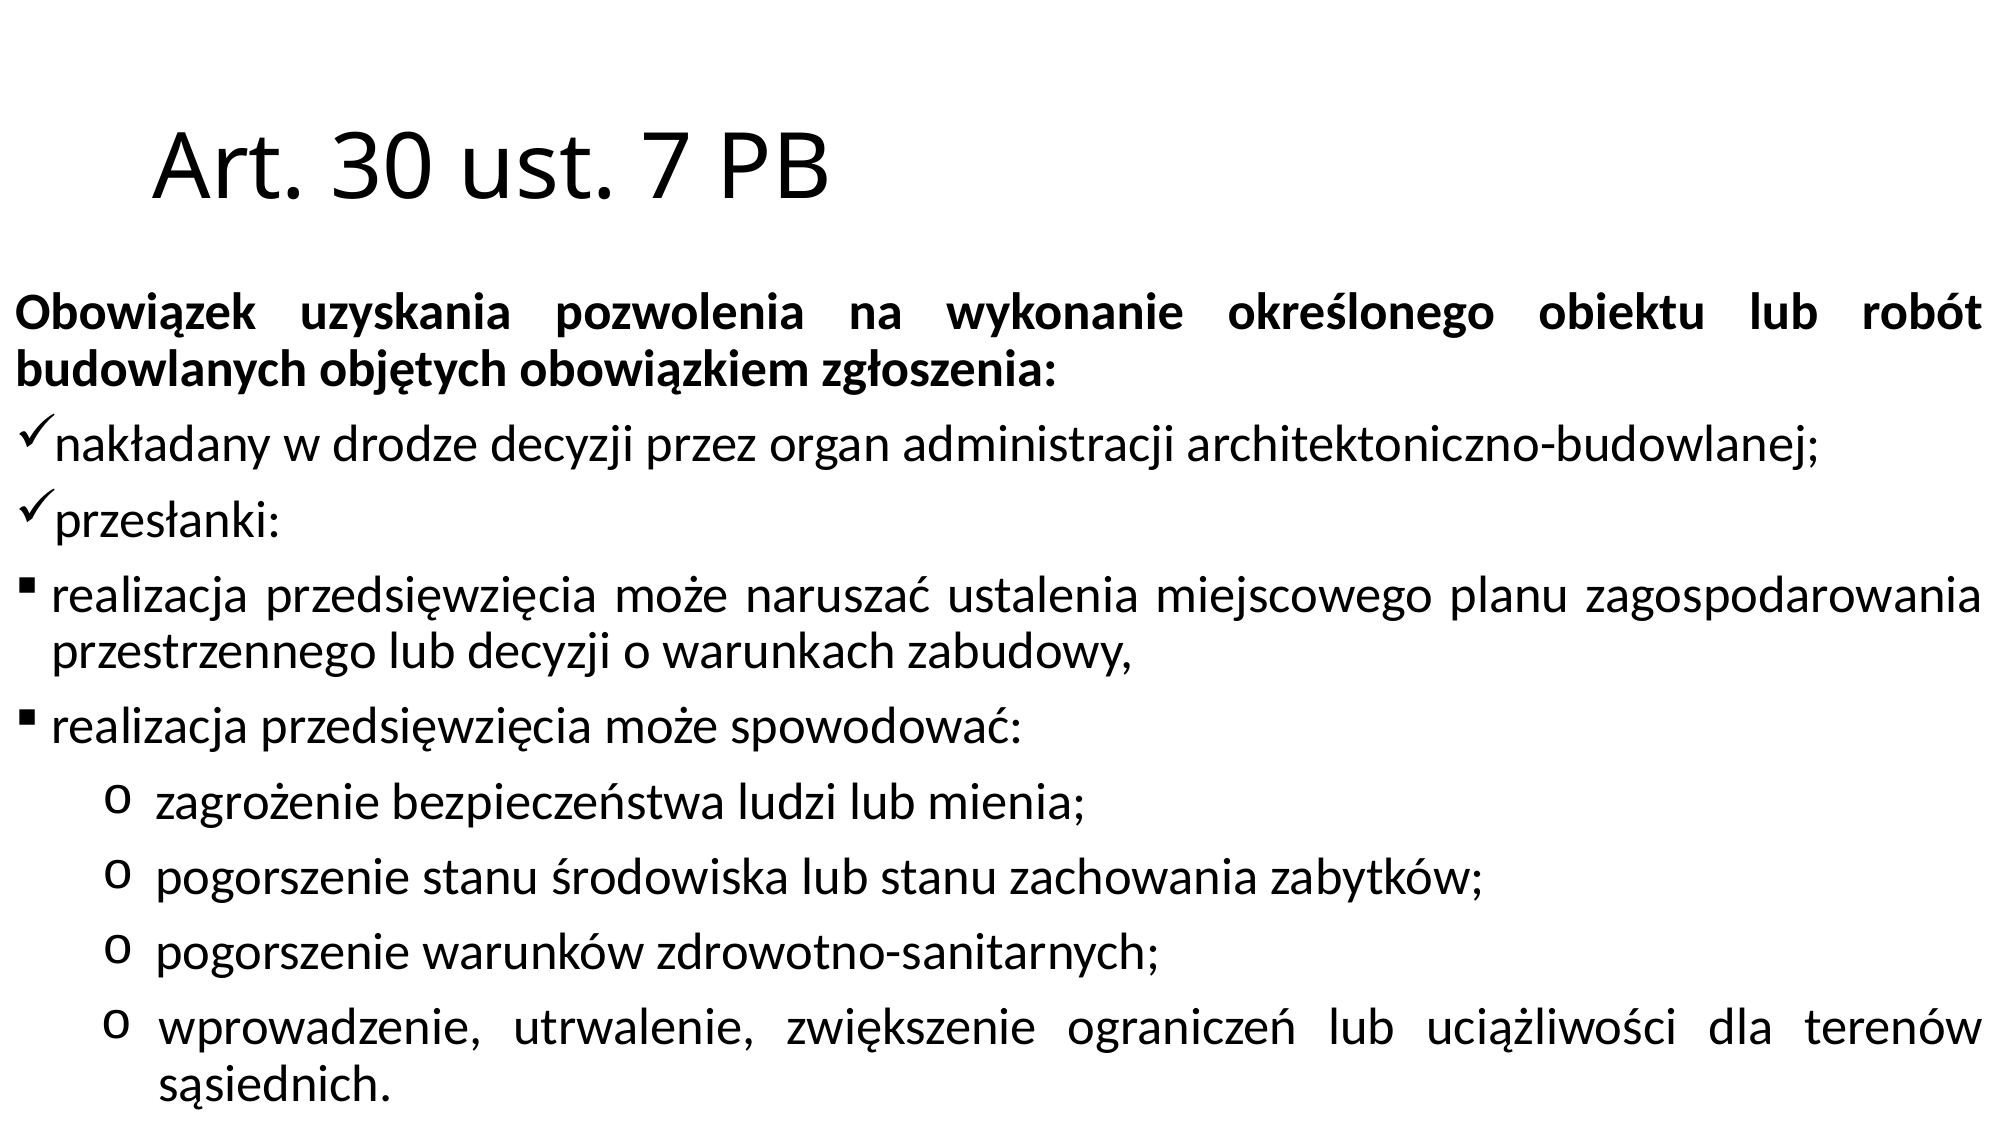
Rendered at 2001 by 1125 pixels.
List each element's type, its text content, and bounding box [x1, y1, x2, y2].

title Art. 30 ust. 7 PB [137, 59, 1863, 277]
list Obowiązek uzyskania pozwolenia na wykonanie określonego obiektu lub robót budowlanych objętych obowiązkiem zgłoszenia: nakładany w drodze decyzji przez organ administracji architektoniczno-budowlanej; przesłanki: realizacja przedsięwzięcia może naruszać ustalenia miejscowego planu zagospodarowania przestrzennego lub decyzji o warunkach zabudowy, realizacja przedsięwzięcia może spowodować: zagrożenie bezpieczeństwa ludzi lub mienia; pogorszenie stanu środowiska lub stanu zachowania zabytków; pogorszenie warunków zdrowotno-sanitarnych; wprowadzenie, utrwalenie, zwiększenie ograniczeń lub uciążliwości dla terenów sąsiednich. [0, 277, 2000, 1125]
